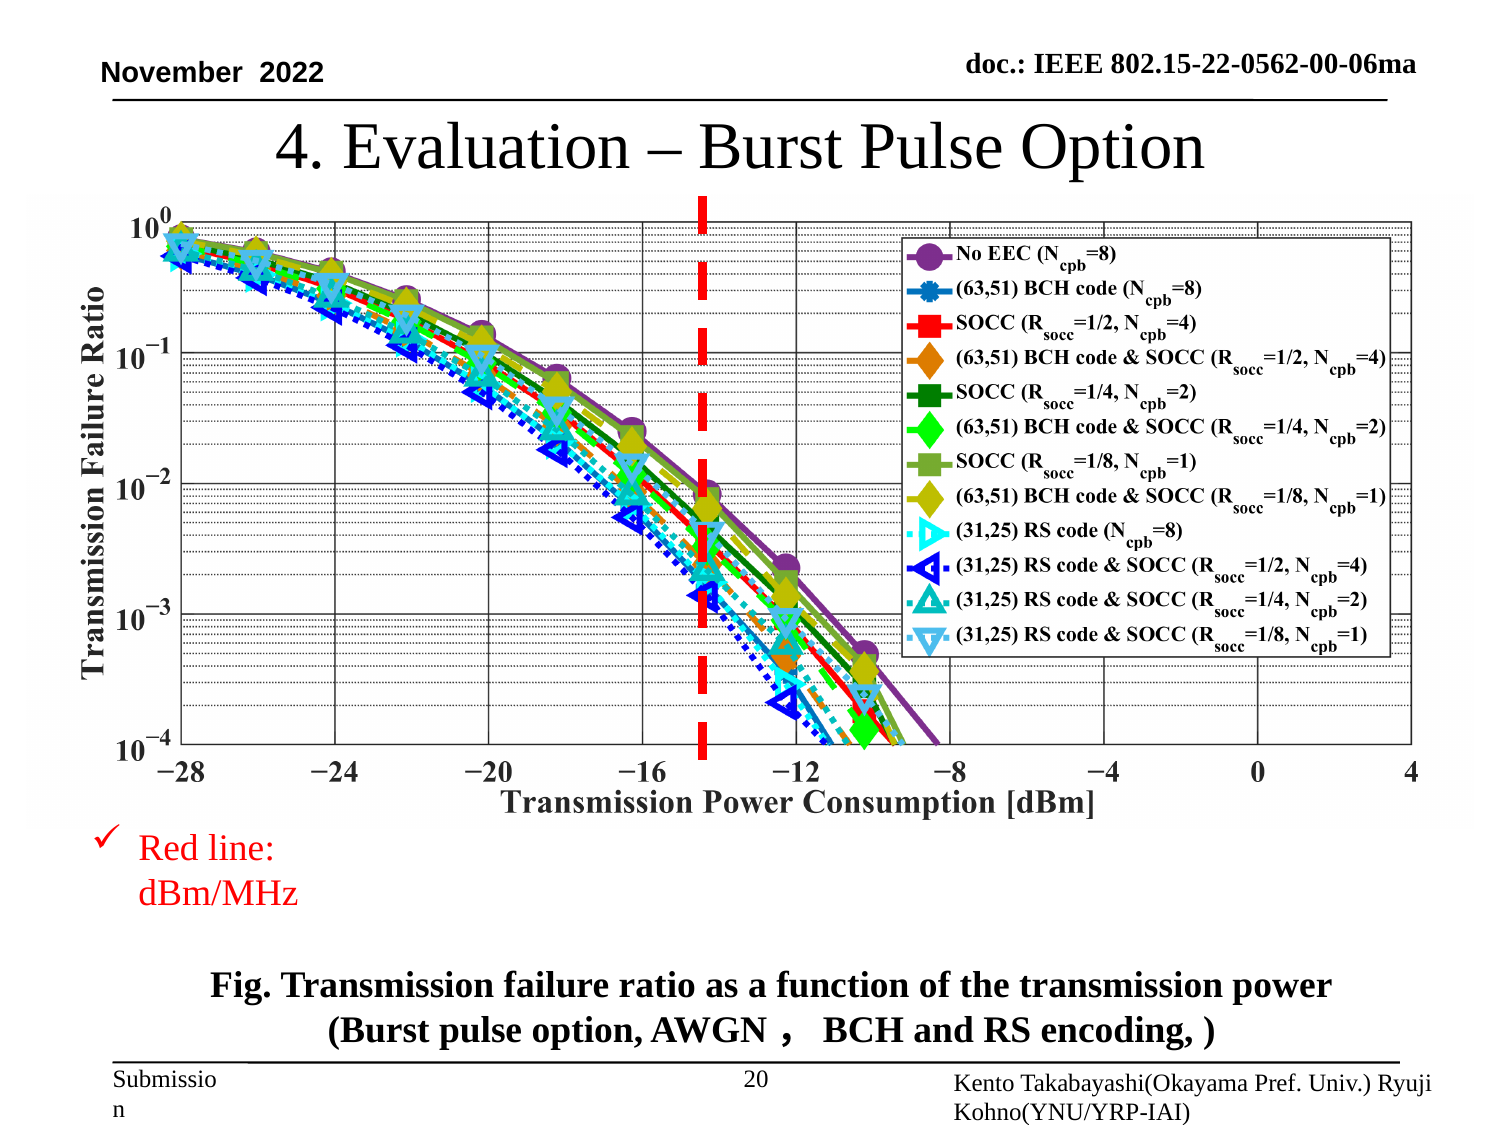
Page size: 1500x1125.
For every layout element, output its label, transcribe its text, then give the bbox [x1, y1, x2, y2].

picture [26, 193, 1474, 829]
title 4. Evaluation – Burst Pulse Option [112, 53, 1388, 192]
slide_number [100, 52, 467, 89]
slide_number 20 [743, 1061, 770, 1093]
footer Kento Takabayashi(Okayama Pref. Univ.) Ryuji Kohno(YNU/YRP-IAI) [938, 1058, 1459, 1125]
